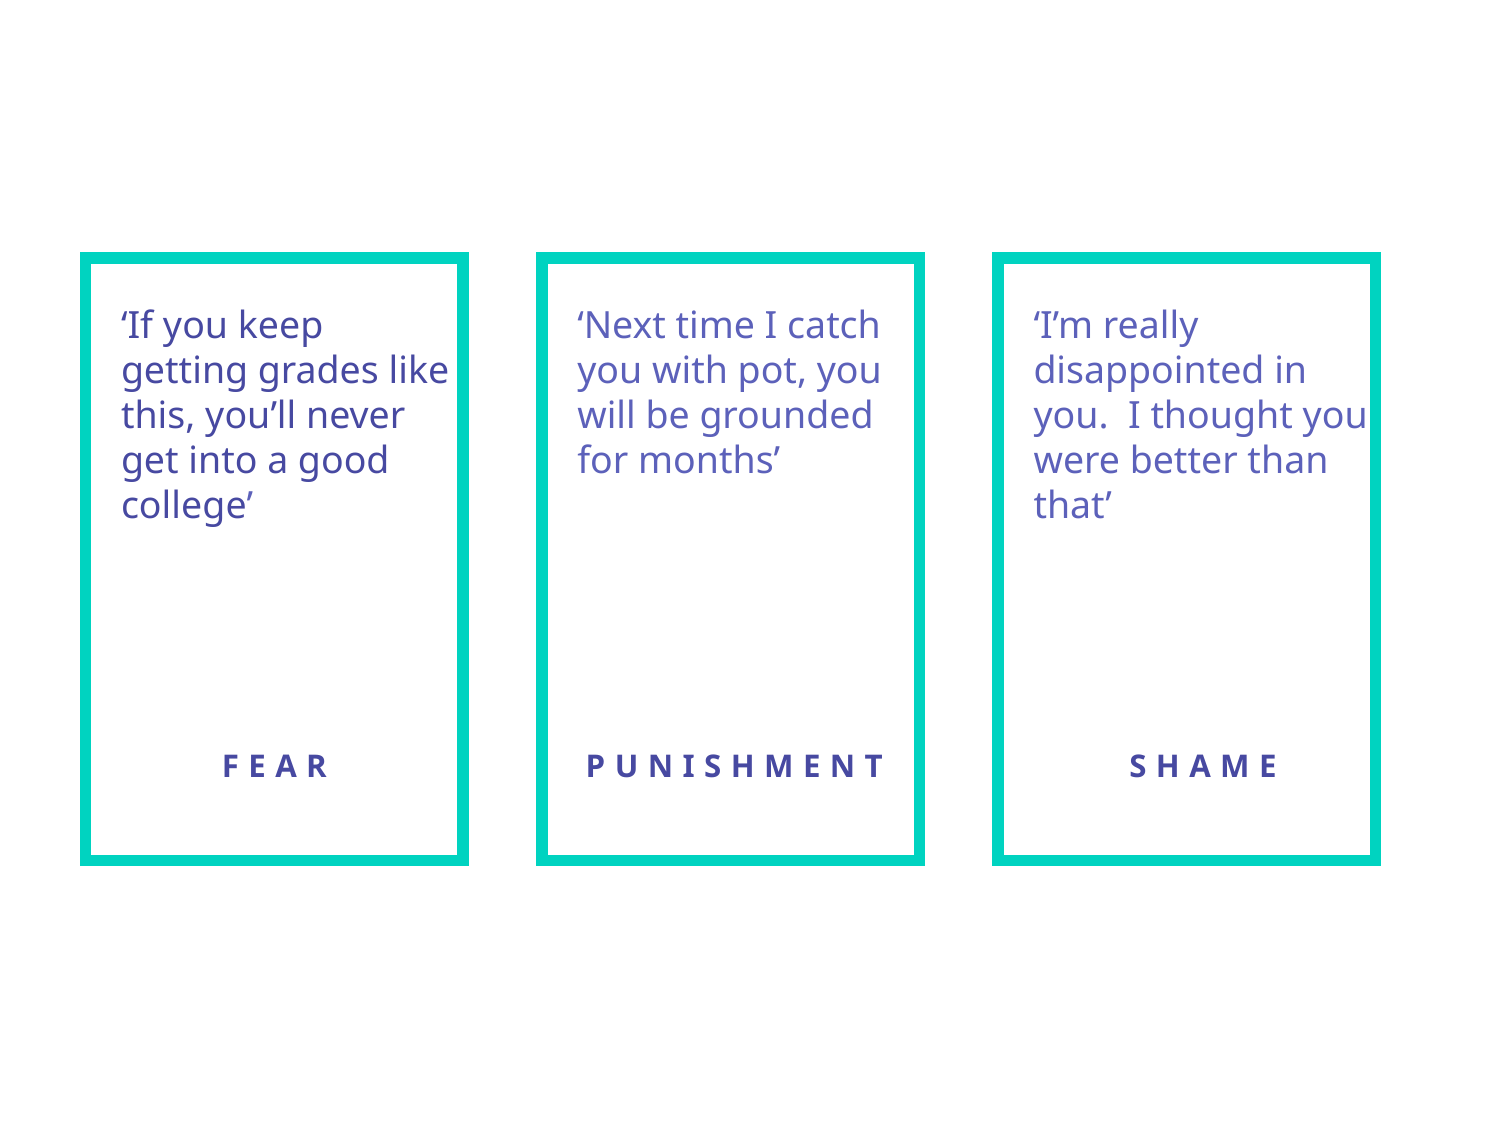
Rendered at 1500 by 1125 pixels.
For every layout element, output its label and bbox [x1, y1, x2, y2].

text_box [85, 257, 1388, 861]
